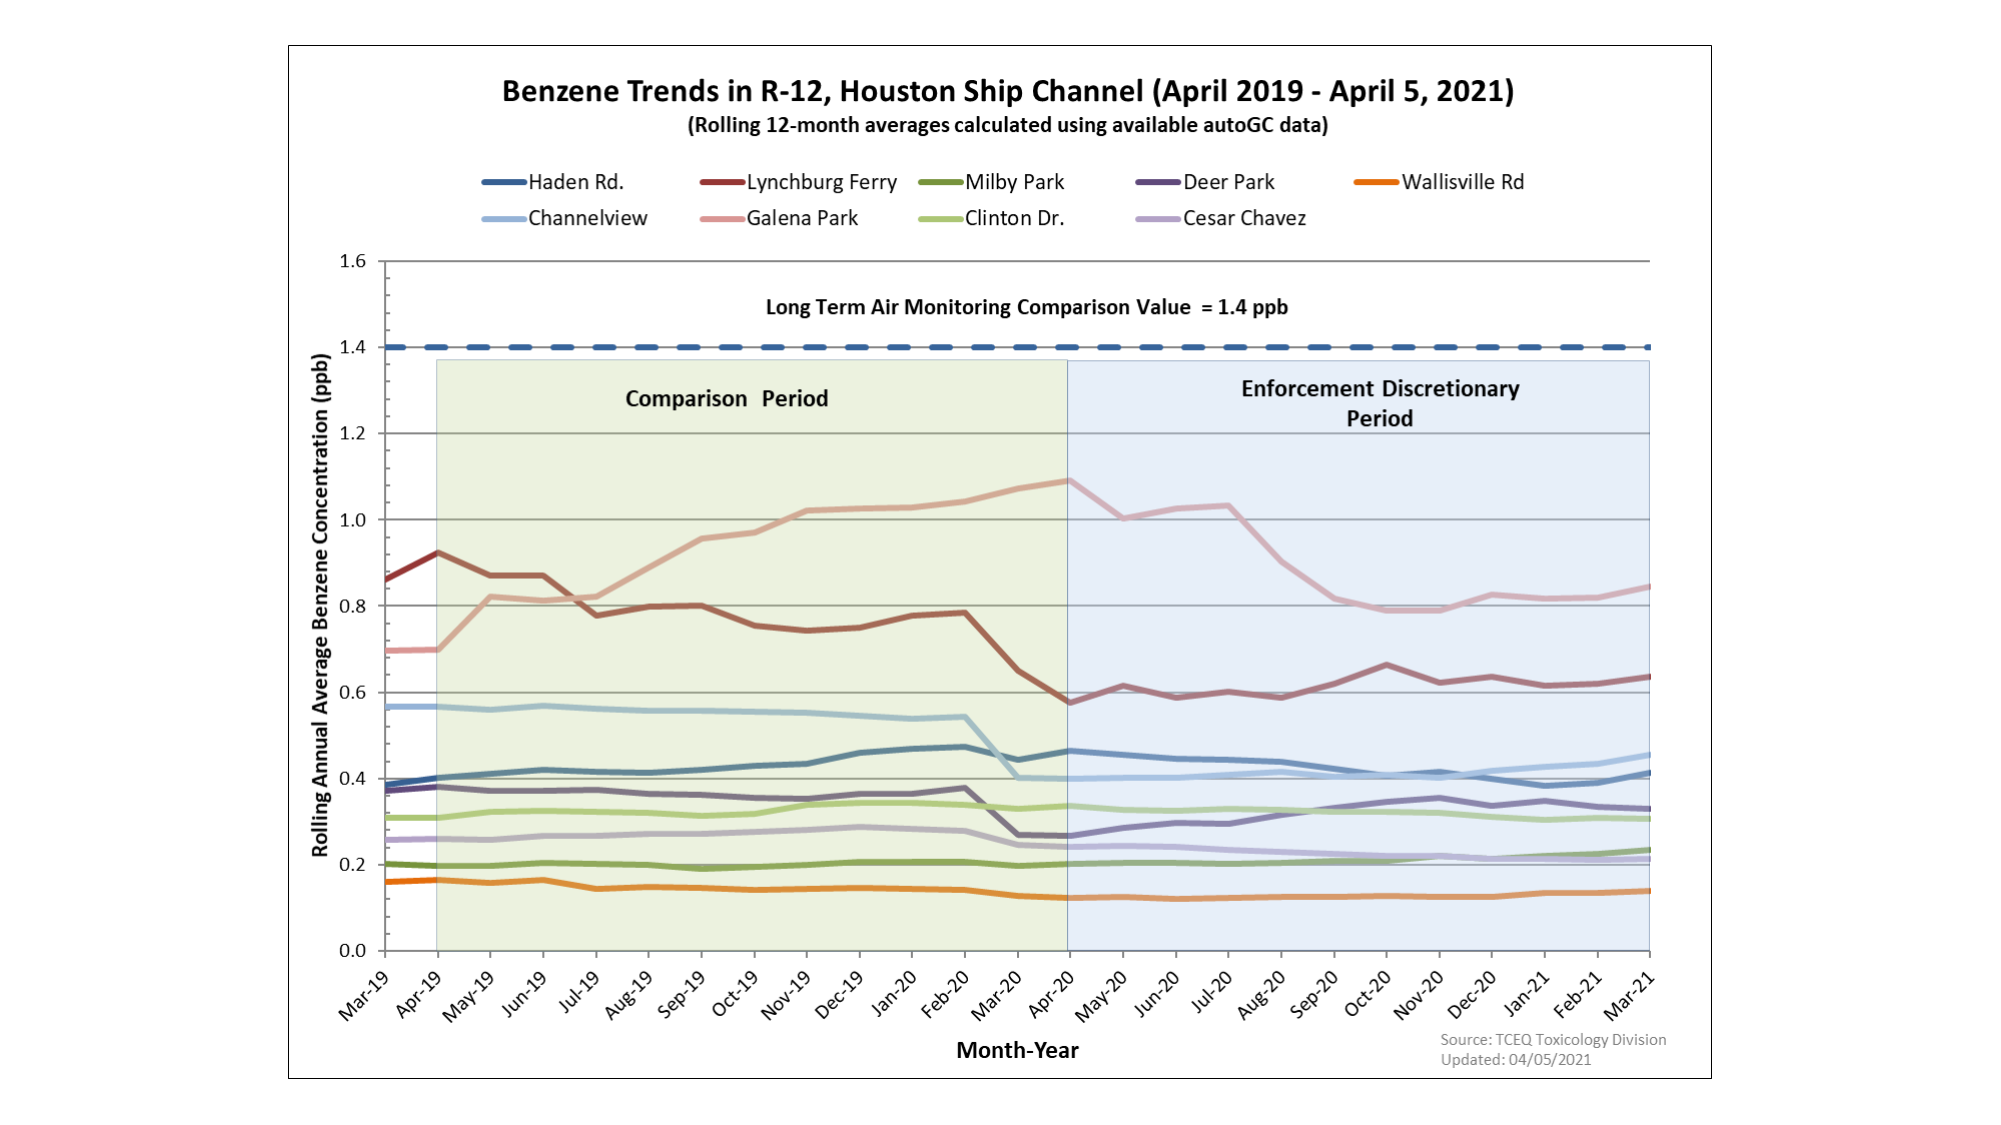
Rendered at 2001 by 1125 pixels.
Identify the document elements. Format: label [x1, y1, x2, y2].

picture [288, 45, 1712, 1079]
